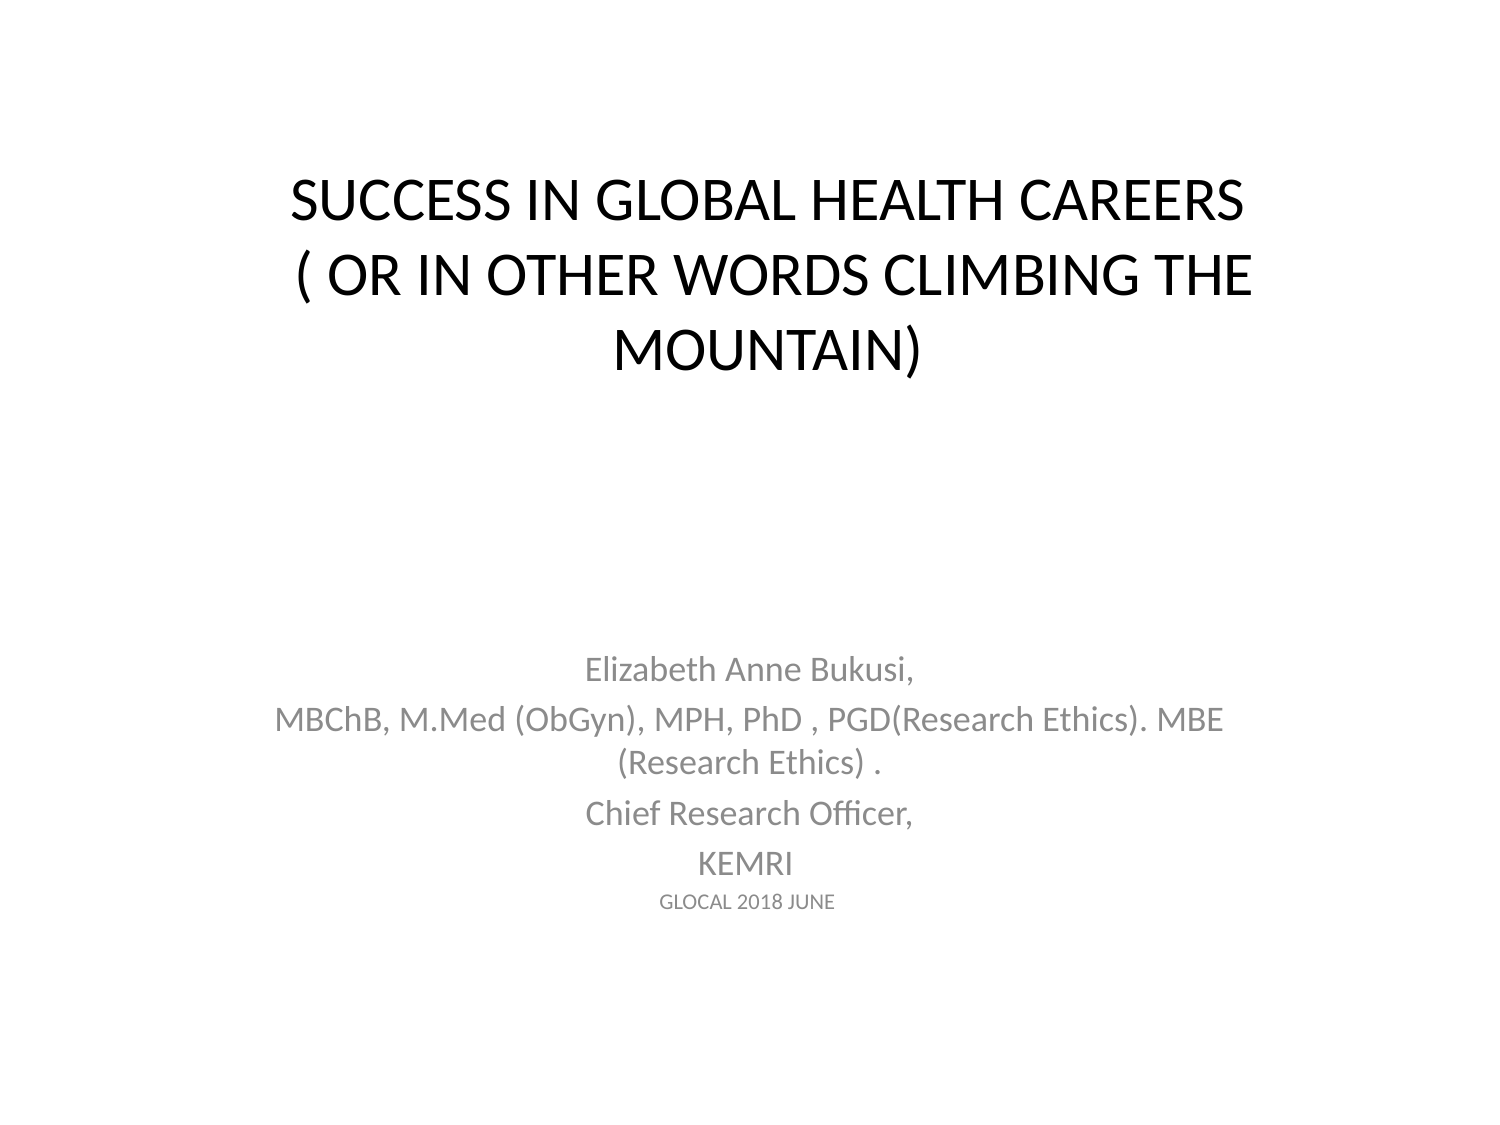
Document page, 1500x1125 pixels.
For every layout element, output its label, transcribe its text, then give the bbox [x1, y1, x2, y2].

title SUCCESS IN GLOBAL HEALTH CAREERS ( OR IN OTHER WORDS CLIMBING THE MOUNTAIN) [137, 149, 1413, 392]
subtitle Elizabeth Anne Bukusi, MBChB, M.Med (ObGyn), MPH, PhD , PGD(Research Ethics). MBE (Research Ethics) . Chief Research Officer, KEMRI GLOCAL 2018 JUNE [225, 637, 1275, 925]
